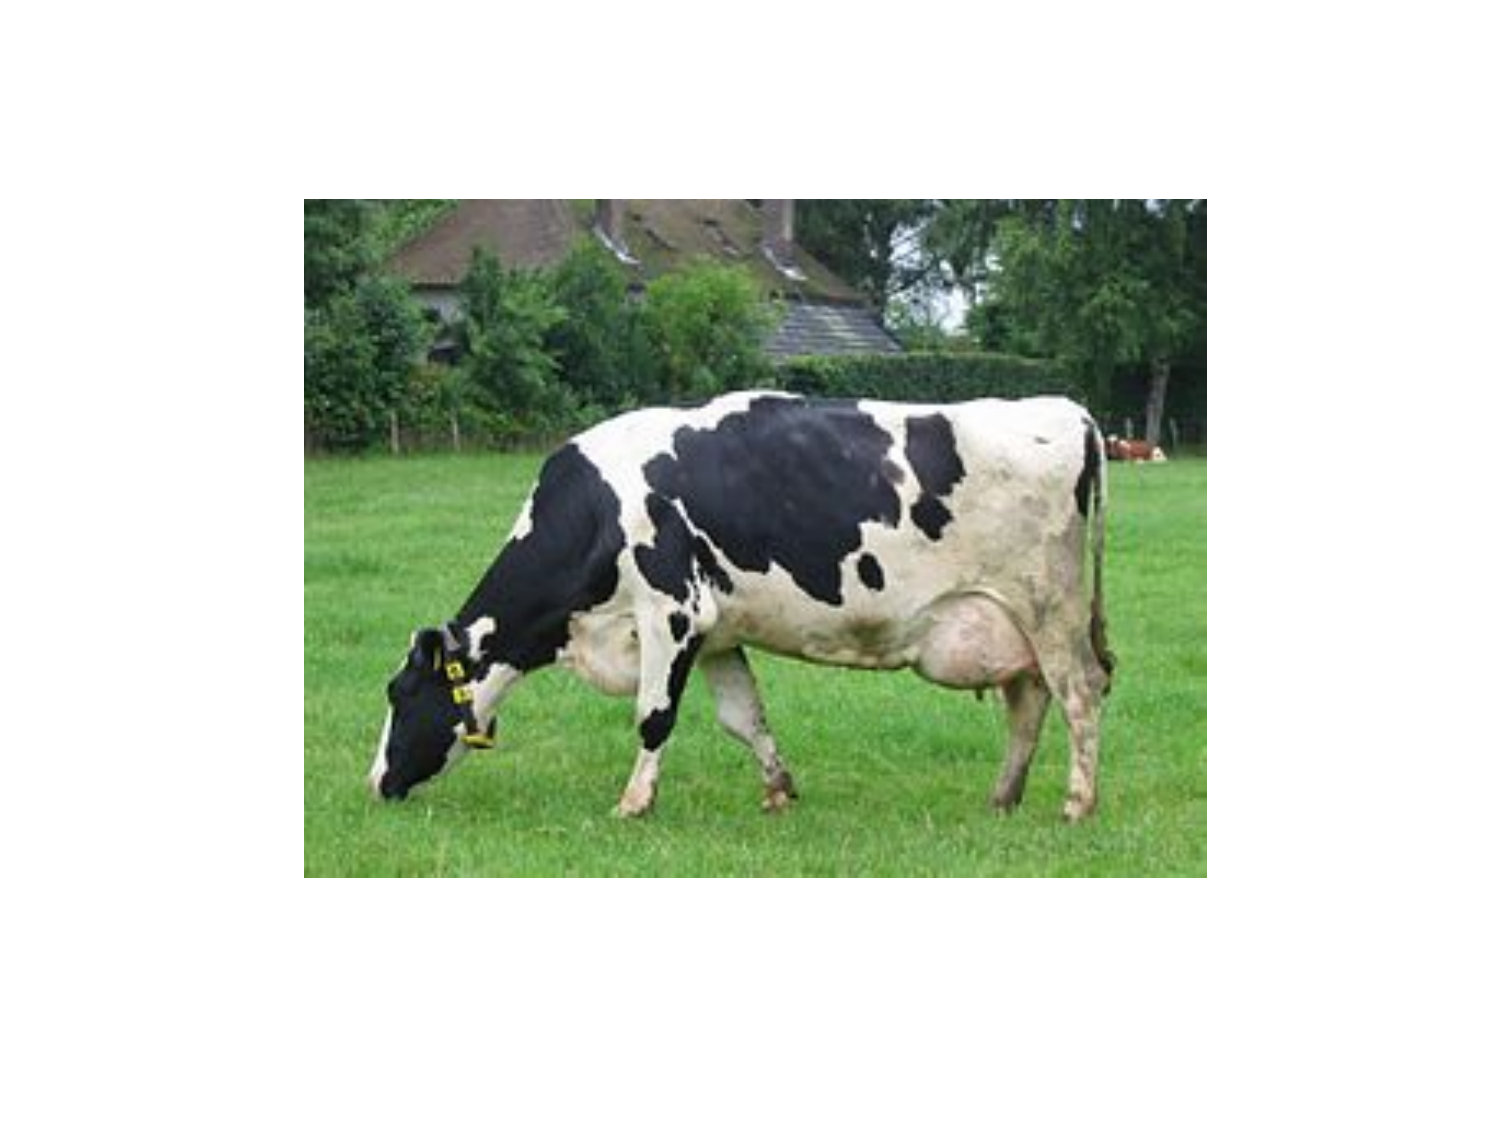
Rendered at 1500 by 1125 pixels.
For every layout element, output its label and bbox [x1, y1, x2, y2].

picture [304, 198, 1207, 879]
